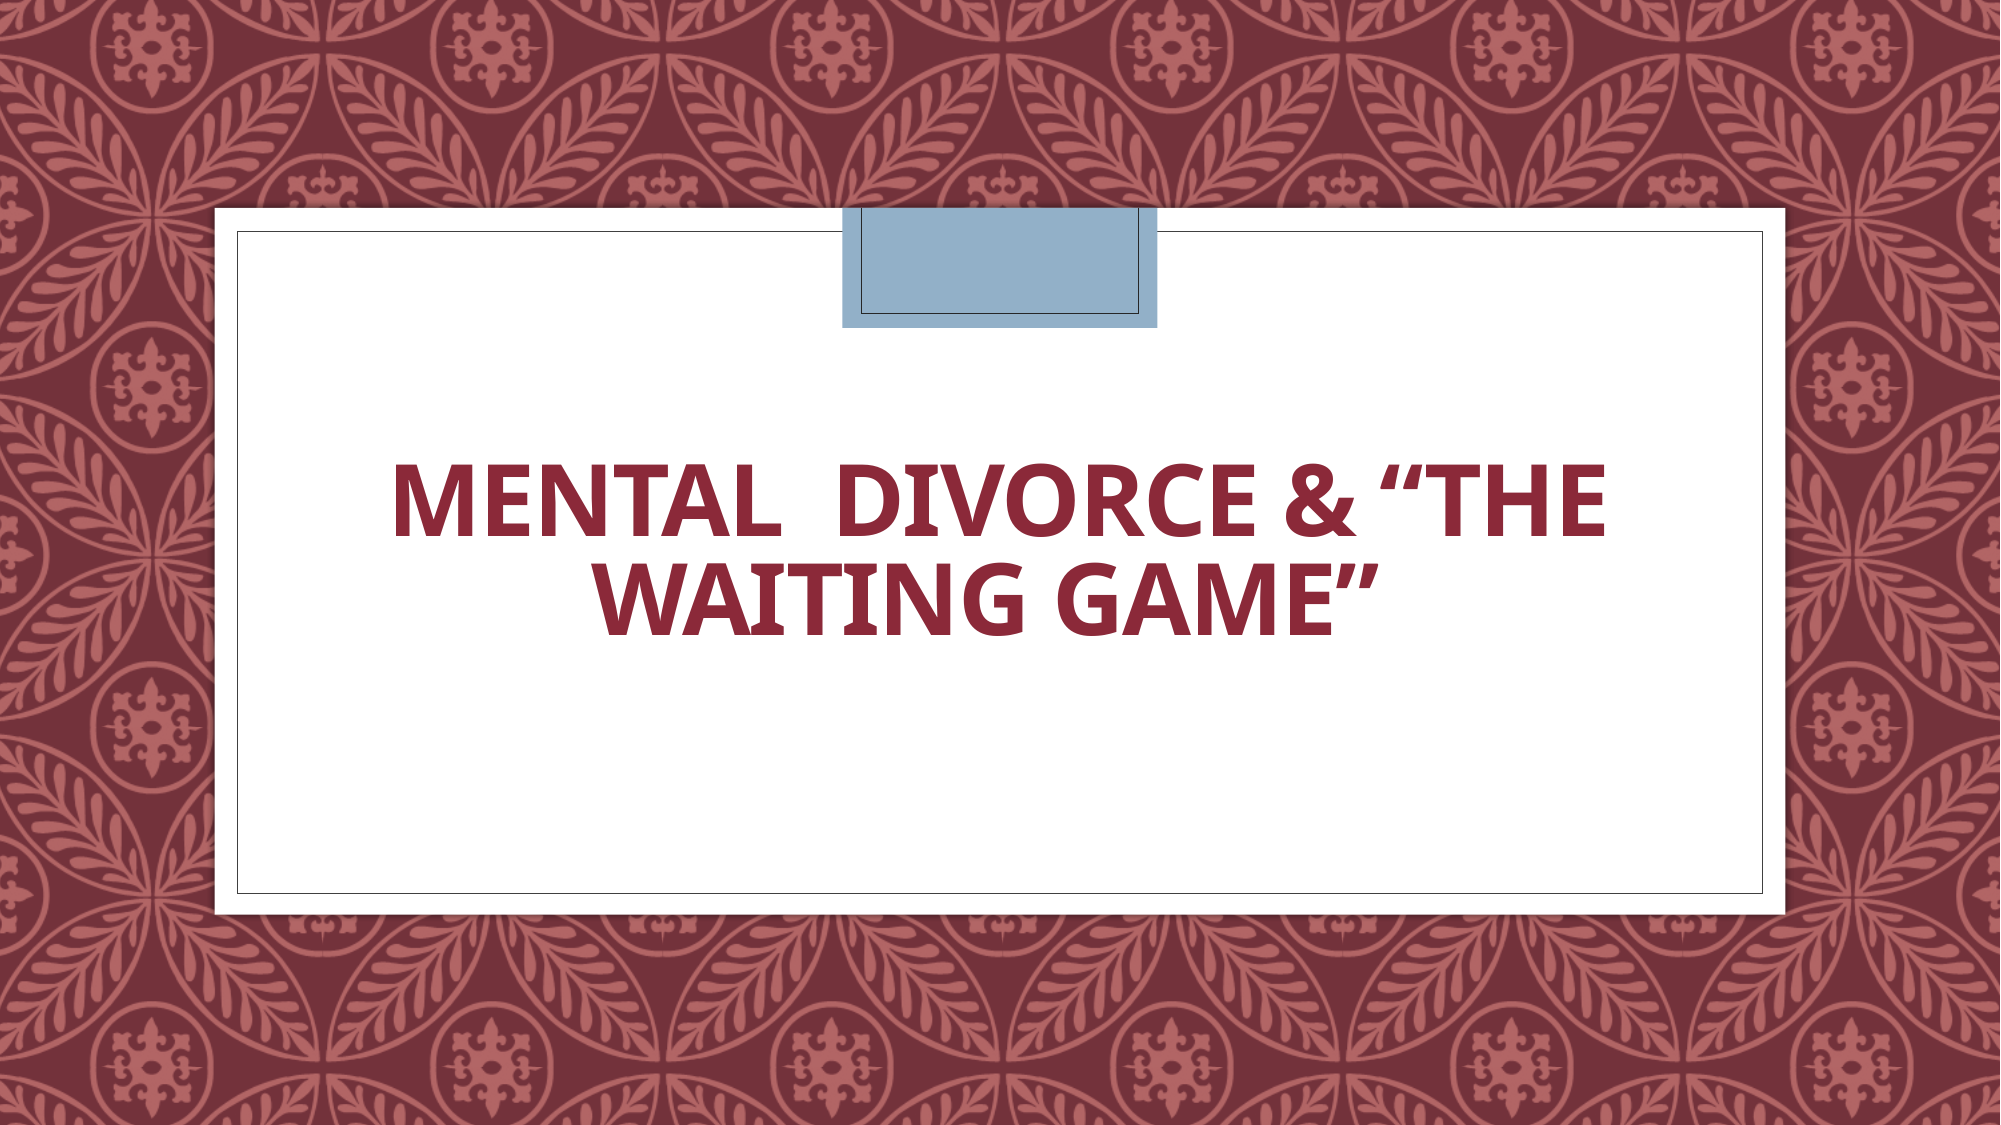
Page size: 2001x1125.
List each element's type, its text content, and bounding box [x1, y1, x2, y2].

title Mental Divorce & “The Waiting Game” [213, 524, 1783, 769]
